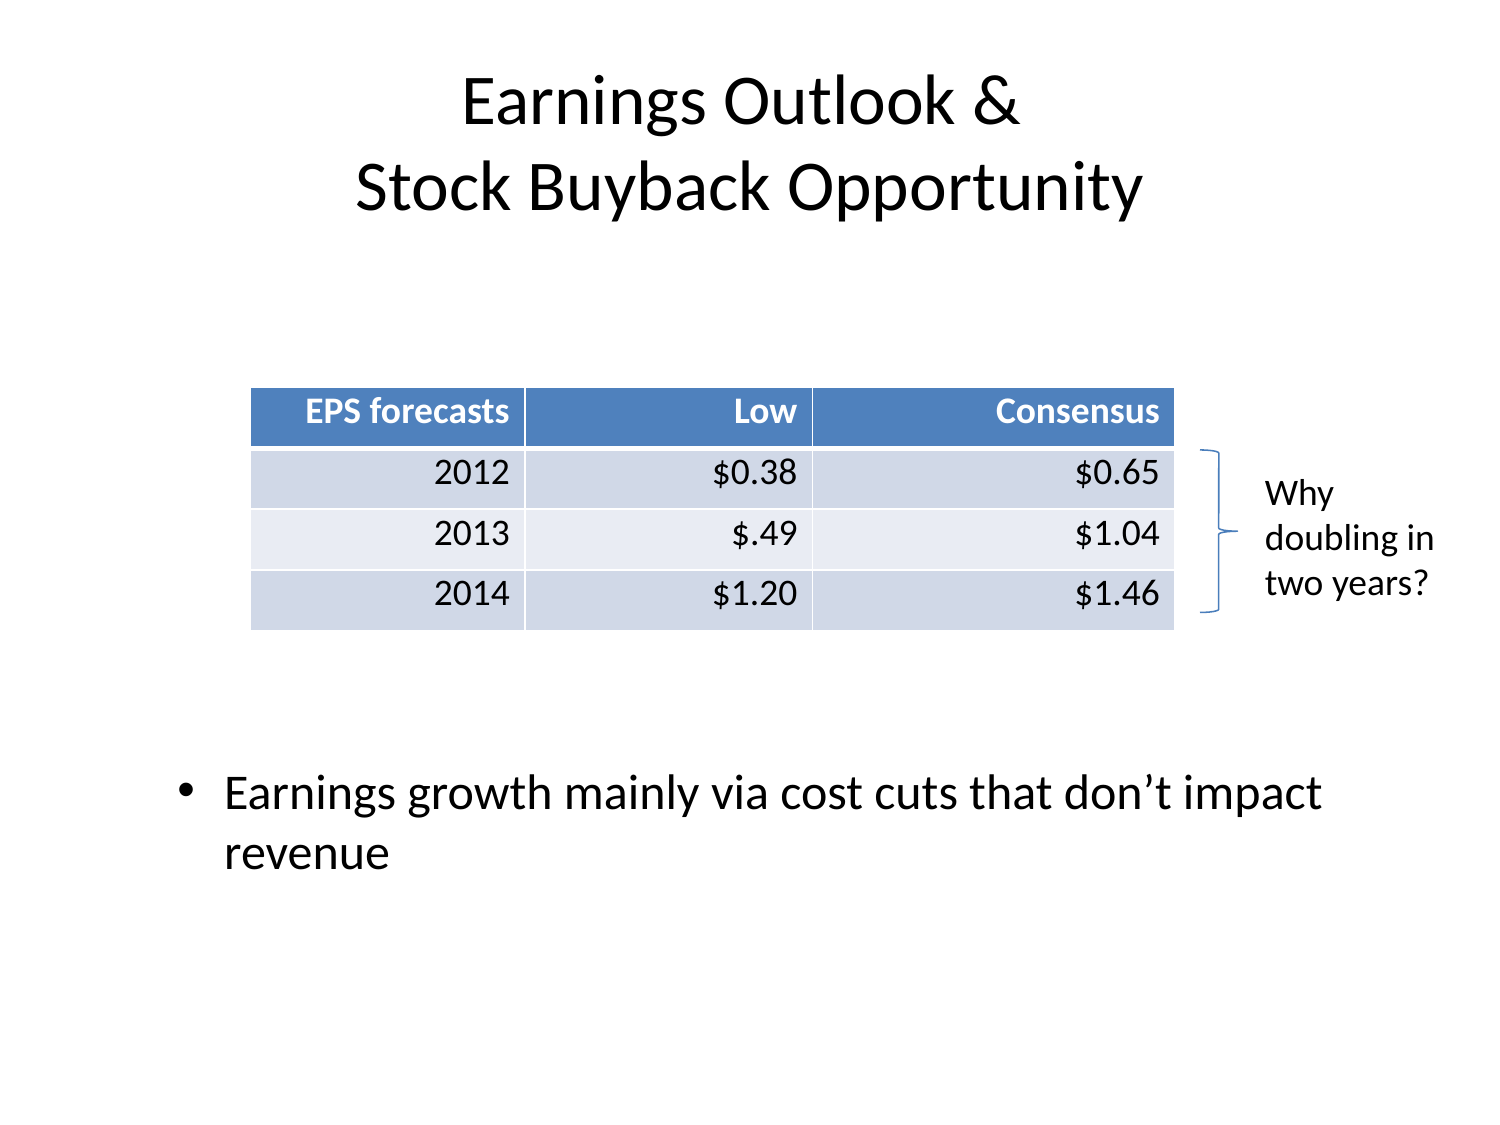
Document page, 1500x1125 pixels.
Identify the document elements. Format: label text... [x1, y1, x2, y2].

table_header EPS forecasts [251, 388, 524, 446]
table_cell $1.20 [526, 571, 812, 630]
table_header Low [526, 388, 812, 446]
table_cell $0.38 [526, 451, 812, 508]
table_cell $.49 [526, 510, 812, 569]
table_cell $1.04 [813, 510, 1174, 569]
table_header Consensus [813, 388, 1174, 446]
table_cell 2012 [251, 451, 524, 508]
table_cell $1.46 [813, 571, 1174, 630]
text_box [1199, 449, 1239, 614]
text_box Why doubling in two years? [1249, 460, 1488, 611]
title Earnings Outlook & Stock Buyback Opportunity [75, 45, 1425, 233]
table_cell 2014 [251, 571, 524, 630]
table_cell 2013 [251, 510, 524, 569]
table_cell $0.65 [813, 451, 1174, 508]
text_box Earnings growth mainly via cost cuts that don’t impact revenue [162, 752, 1438, 887]
